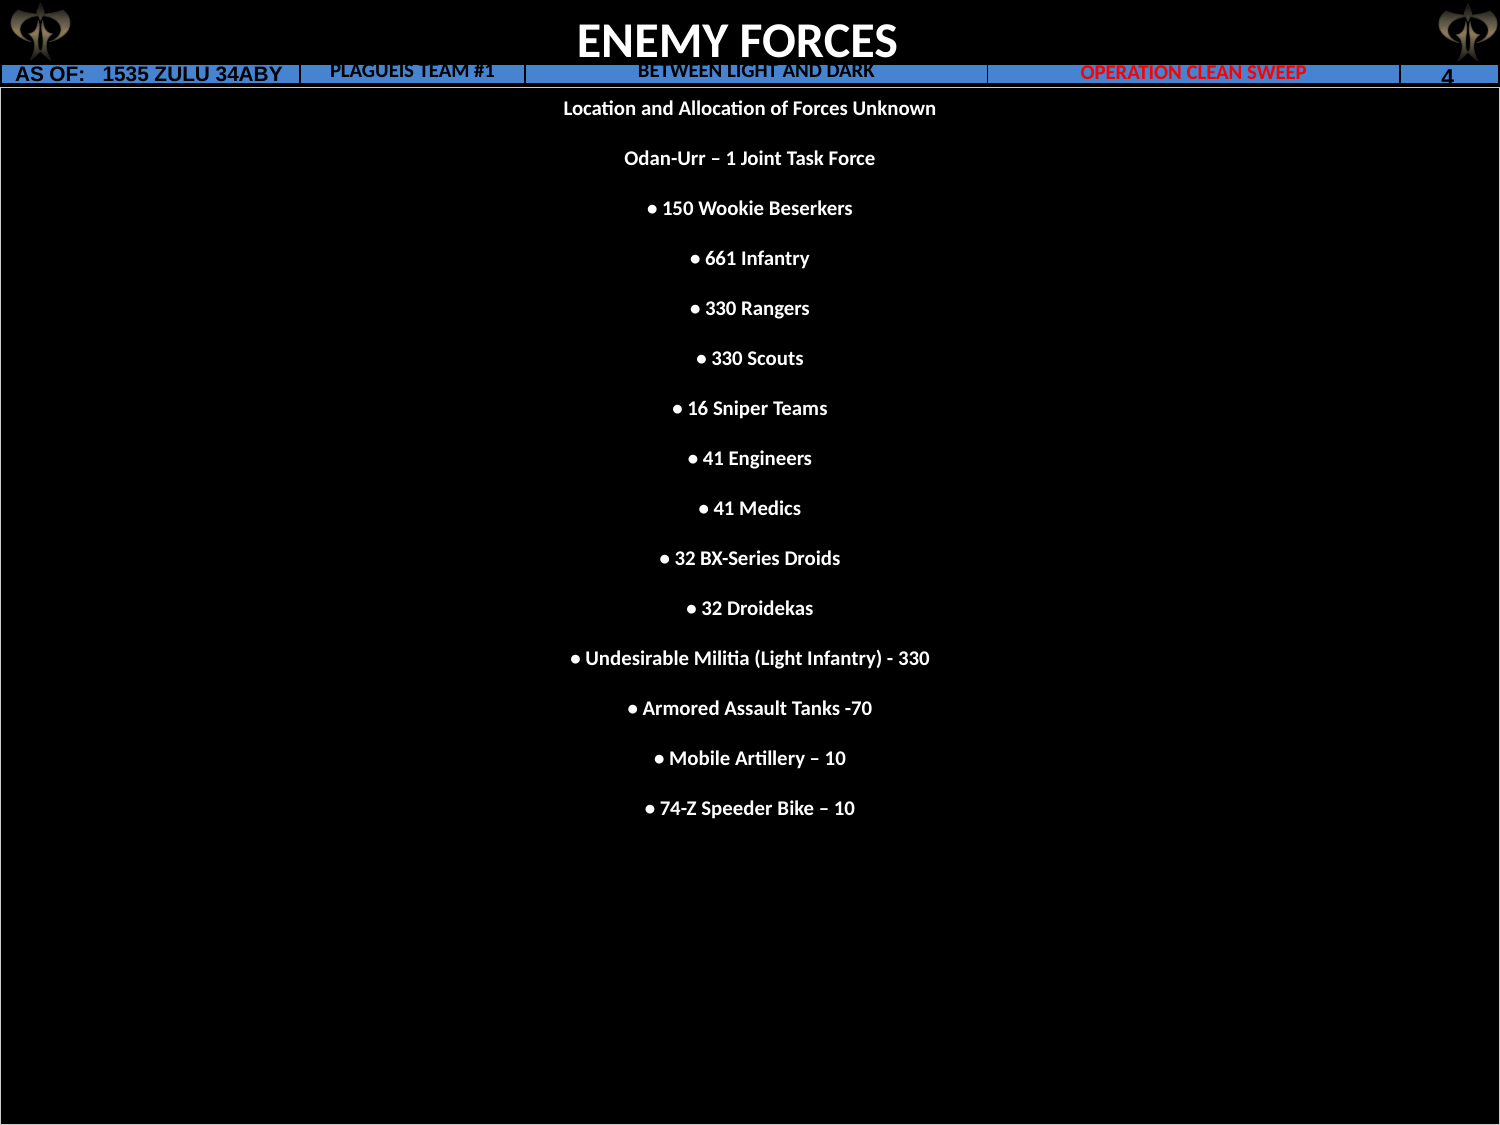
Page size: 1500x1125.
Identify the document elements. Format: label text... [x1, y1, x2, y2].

text_box ENEMY FORCES [174, 0, 1300, 76]
picture [6, 0, 75, 65]
text_box Location and Allocation of Forces Unknown Odan-Urr – 1 Joint Task Force • 150 Wookie Beserkers • 661 Infantry • 330 Rangers • 330 Scouts • 16 Sniper Teams • 41 Engineers • 41 Medics • 32 BX-Series Droids • 32 Droidekas • Undesirable Militia (Light Infantry) - 330 • Armored Assault Tanks -70 • Mobile Artillery – 10 • 74-Z Speeder Bike – 10 [0, 87, 1500, 1125]
picture [1434, 0, 1500, 66]
